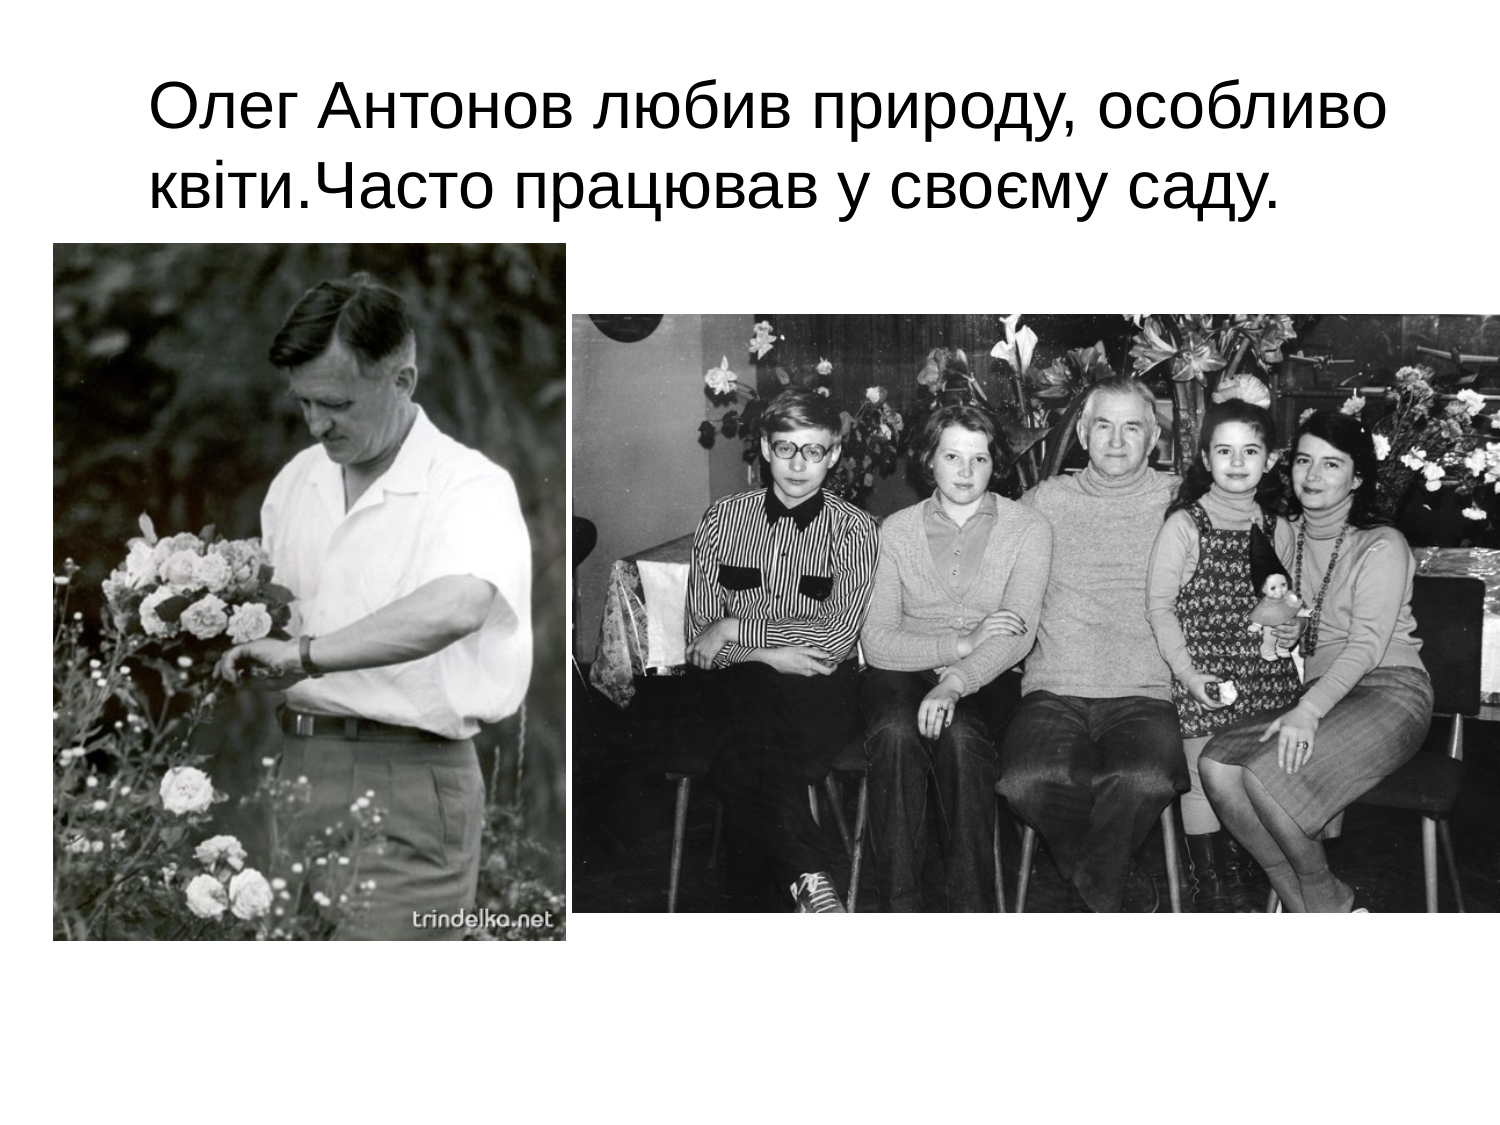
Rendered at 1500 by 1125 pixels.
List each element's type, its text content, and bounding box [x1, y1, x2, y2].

list Олег Антонов любив природу, особливо квіти.Часто працював у своєму саду. [76, 54, 1428, 232]
picture [572, 314, 1500, 913]
picture [52, 243, 567, 941]
